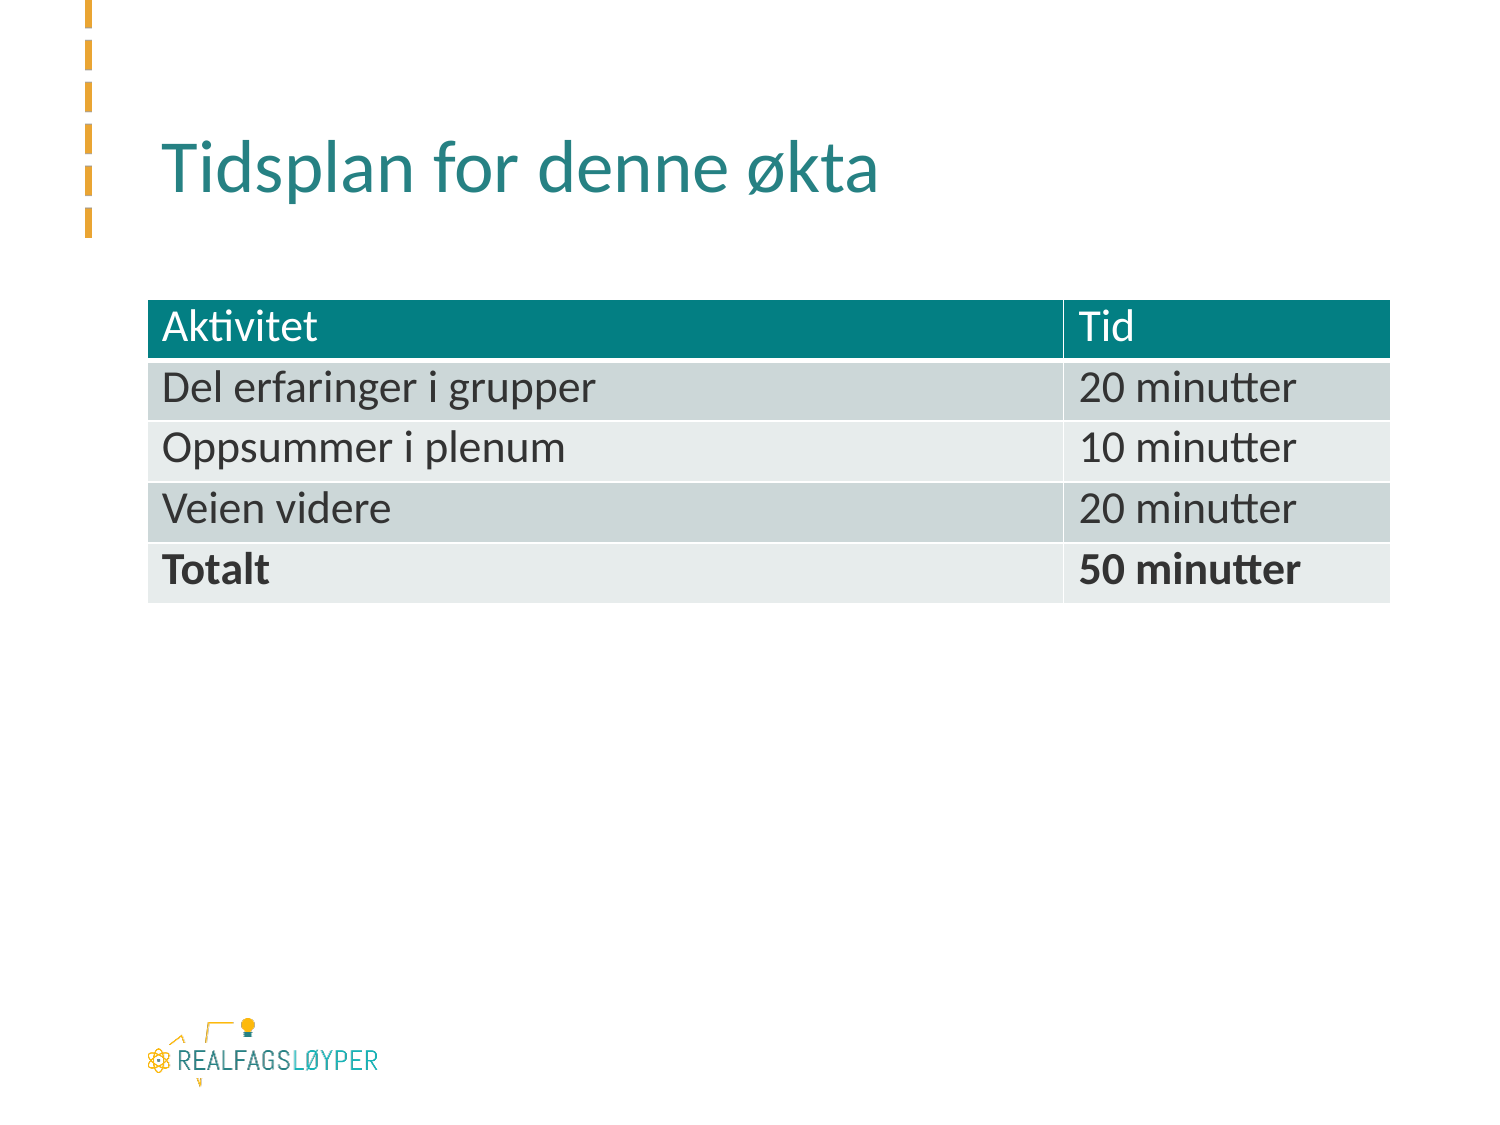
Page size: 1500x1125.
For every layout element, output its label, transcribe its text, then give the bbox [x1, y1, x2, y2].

table_cell Totalt [148, 544, 1063, 603]
table_cell Veien videre [148, 483, 1063, 542]
table_cell 20 minutter [1064, 363, 1390, 420]
table_cell 50 minutter [1064, 544, 1390, 603]
table_cell Oppsummer i plenum [148, 422, 1063, 481]
title Tidsplan for denne økta [146, 59, 1391, 278]
picture [146, 1018, 380, 1089]
table_header Aktivitet [148, 300, 1063, 358]
picture [85, 0, 92, 238]
table_cell 20 minutter [1064, 483, 1390, 542]
table_header Tid [1064, 300, 1390, 358]
table_cell 10 minutter [1064, 422, 1390, 481]
table_cell Del erfaringer i grupper [148, 363, 1063, 420]
